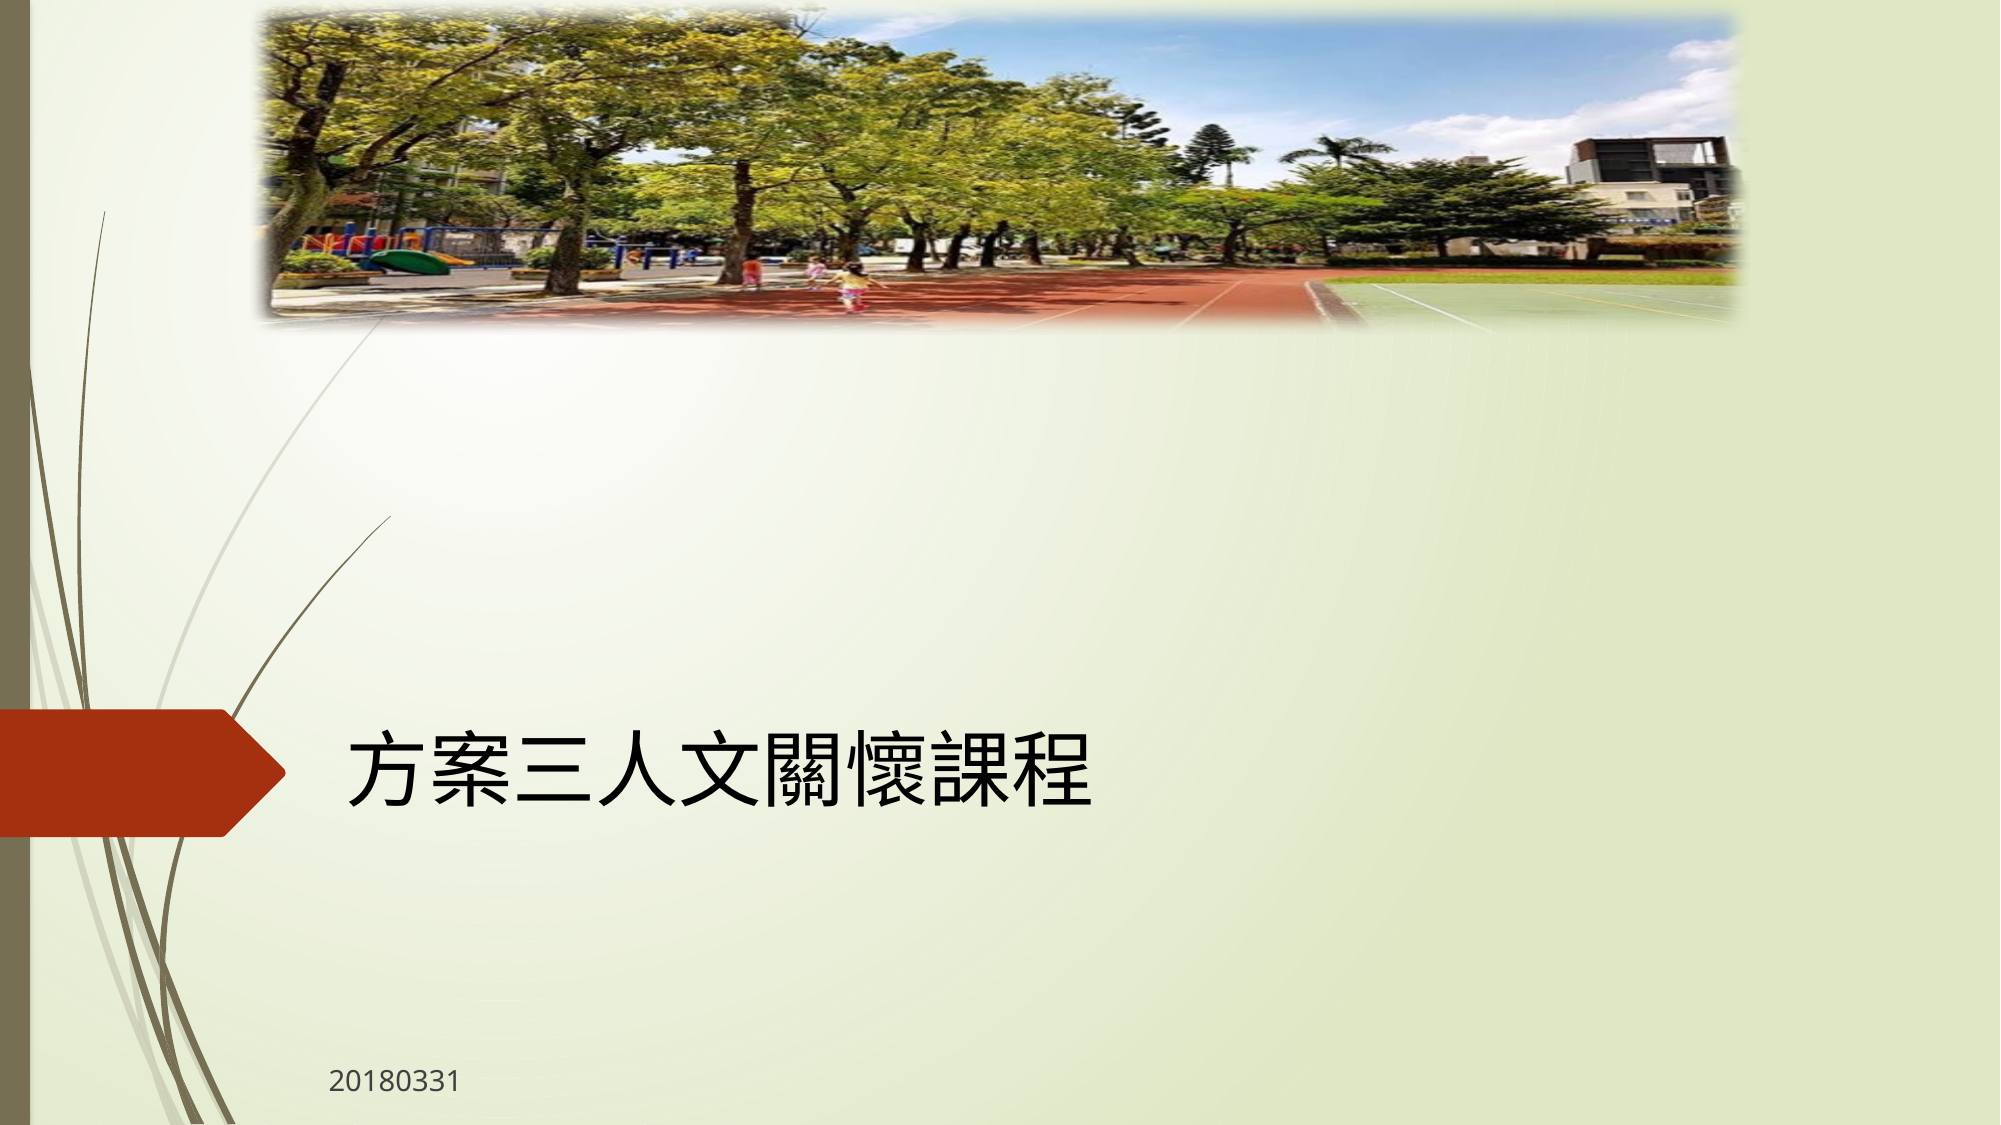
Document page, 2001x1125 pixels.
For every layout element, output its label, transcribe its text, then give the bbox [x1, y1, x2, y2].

picture [249, 0, 1751, 335]
title 方案三人文關懷課程 [303, 698, 1110, 825]
text_box 20180331 [303, 1054, 478, 1105]
